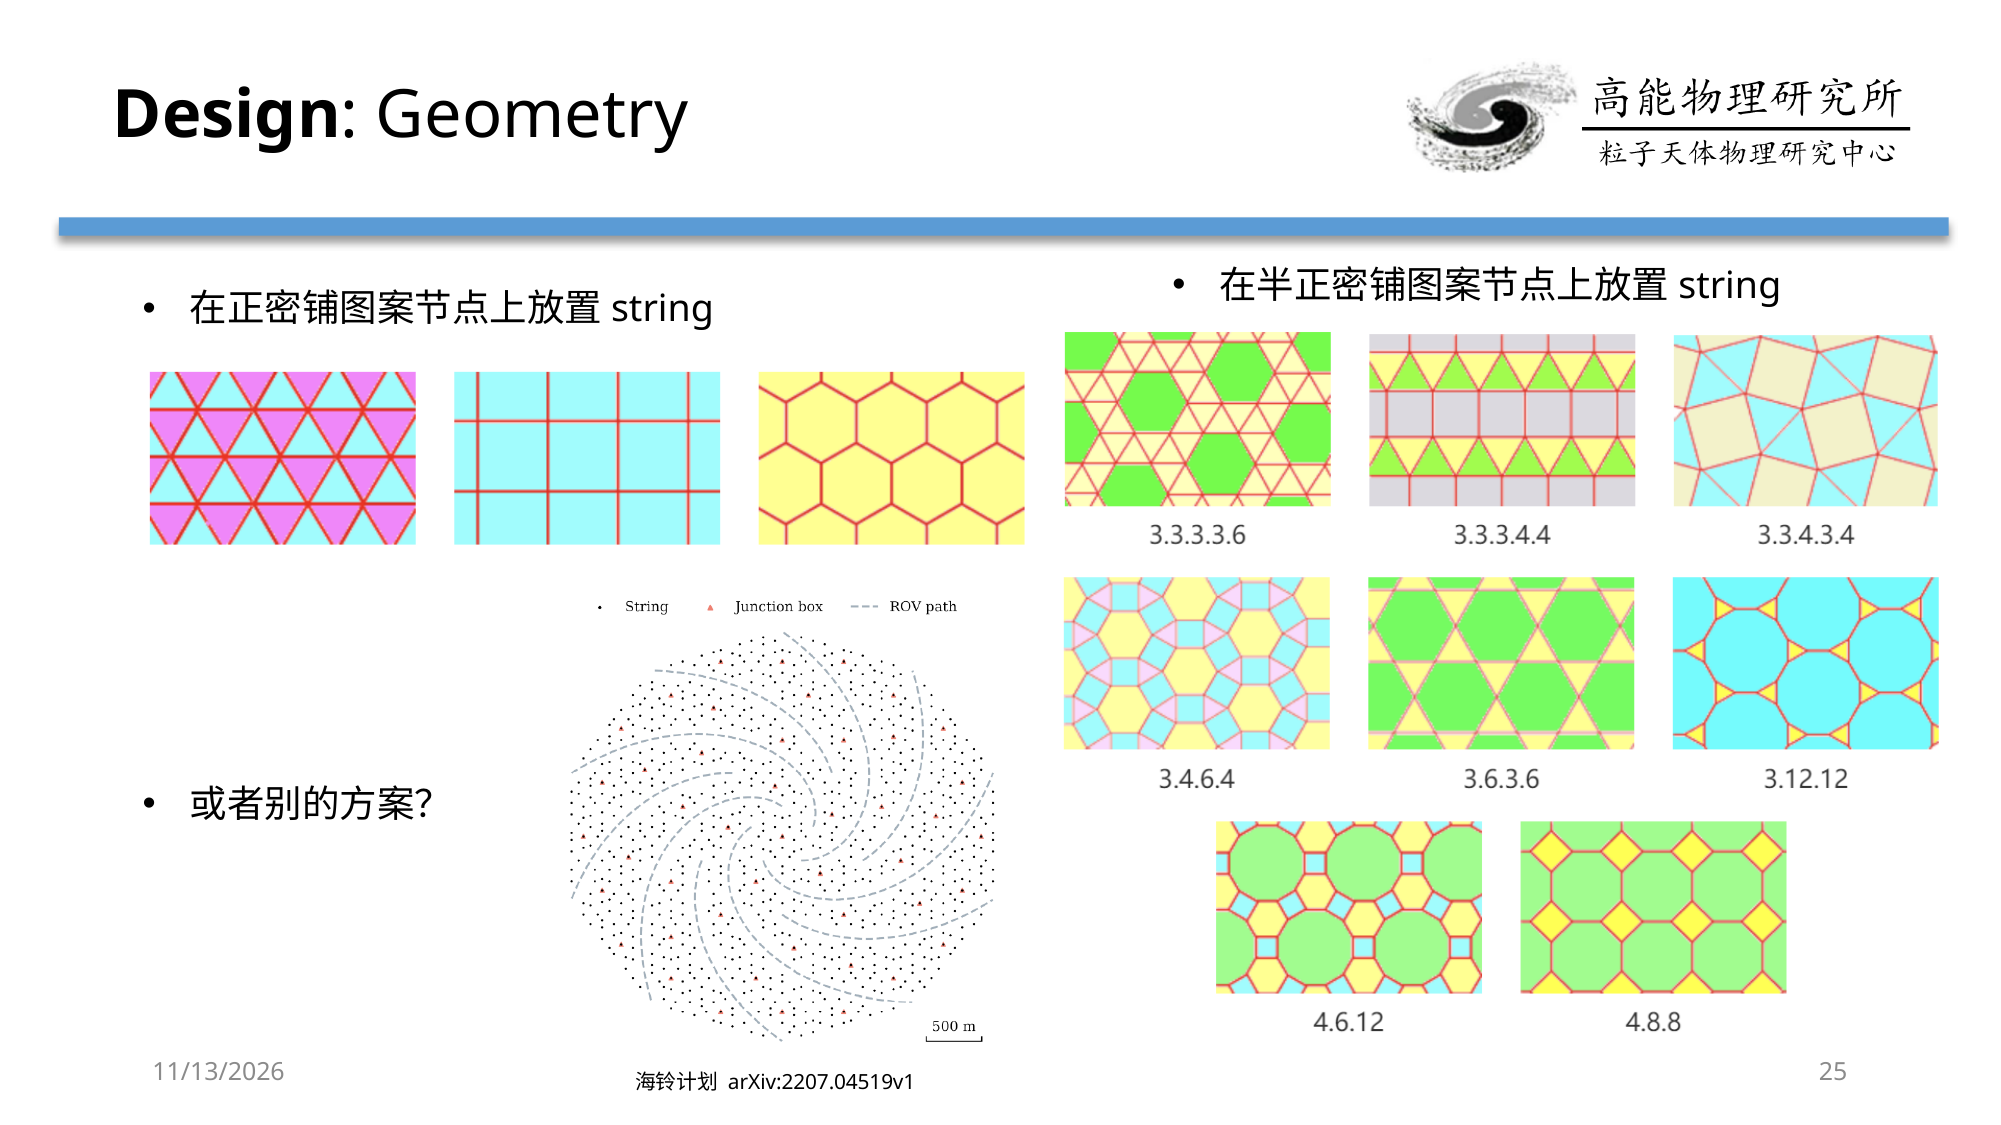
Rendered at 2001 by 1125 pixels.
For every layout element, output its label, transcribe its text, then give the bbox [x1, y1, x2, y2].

text_box 海铃计划 arXiv:2207.04519v1 [601, 1067, 949, 1101]
text_box [58, 217, 1949, 236]
text_box 在正密铺图案节点上放置string [127, 277, 786, 337]
picture [557, 587, 1013, 1067]
text_box Design: Geometry [97, 63, 1339, 159]
picture [127, 352, 1035, 554]
slide_number 25 [1412, 1052, 1863, 1103]
picture [1043, 307, 1969, 1052]
text_box 或者别的方案？ [127, 772, 557, 832]
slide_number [137, 1042, 588, 1103]
picture [1401, 41, 1923, 183]
text_box 在半正密铺图案节点上放置string [1157, 254, 1815, 307]
